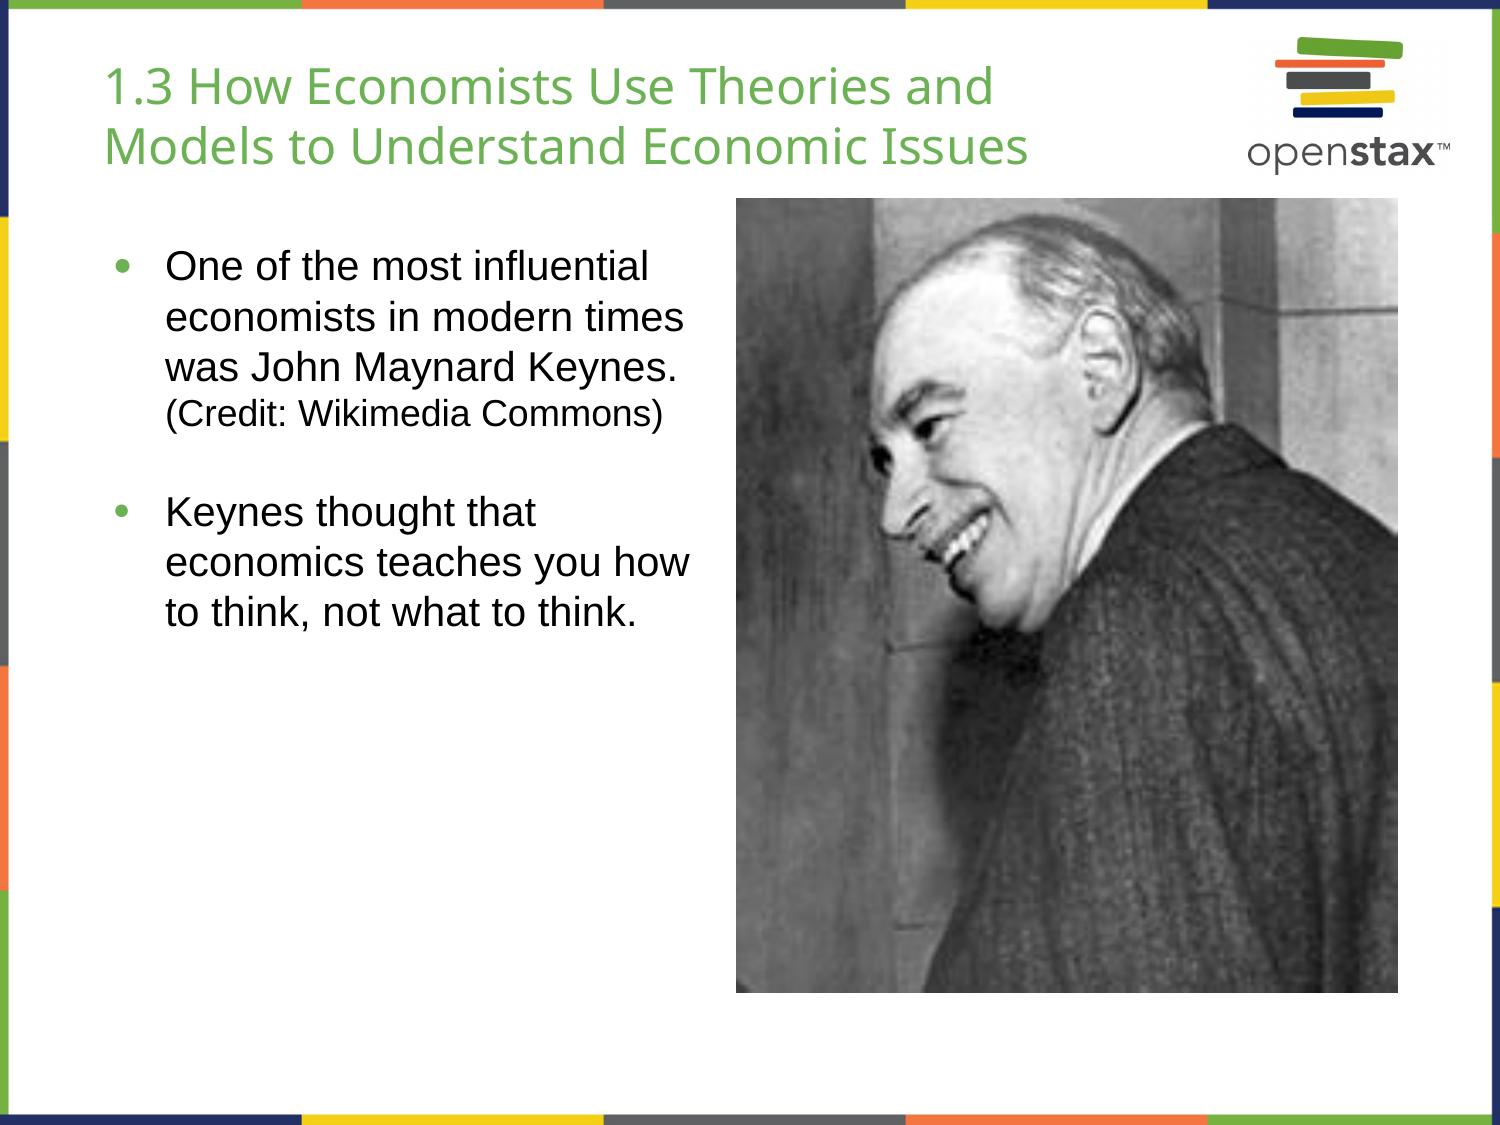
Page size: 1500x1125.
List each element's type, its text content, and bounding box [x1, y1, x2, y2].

title 1.3 How Economists Use Theories and Models to Understand Economic Issues [88, 39, 1246, 182]
picture [0, 0, 1500, 1125]
list One of the most influential economists in modern times was John Maynard Keynes. (Credit: Wikimedia Commons) Keynes thought that economics teaches you how to think, not what to think. [75, 181, 717, 1045]
